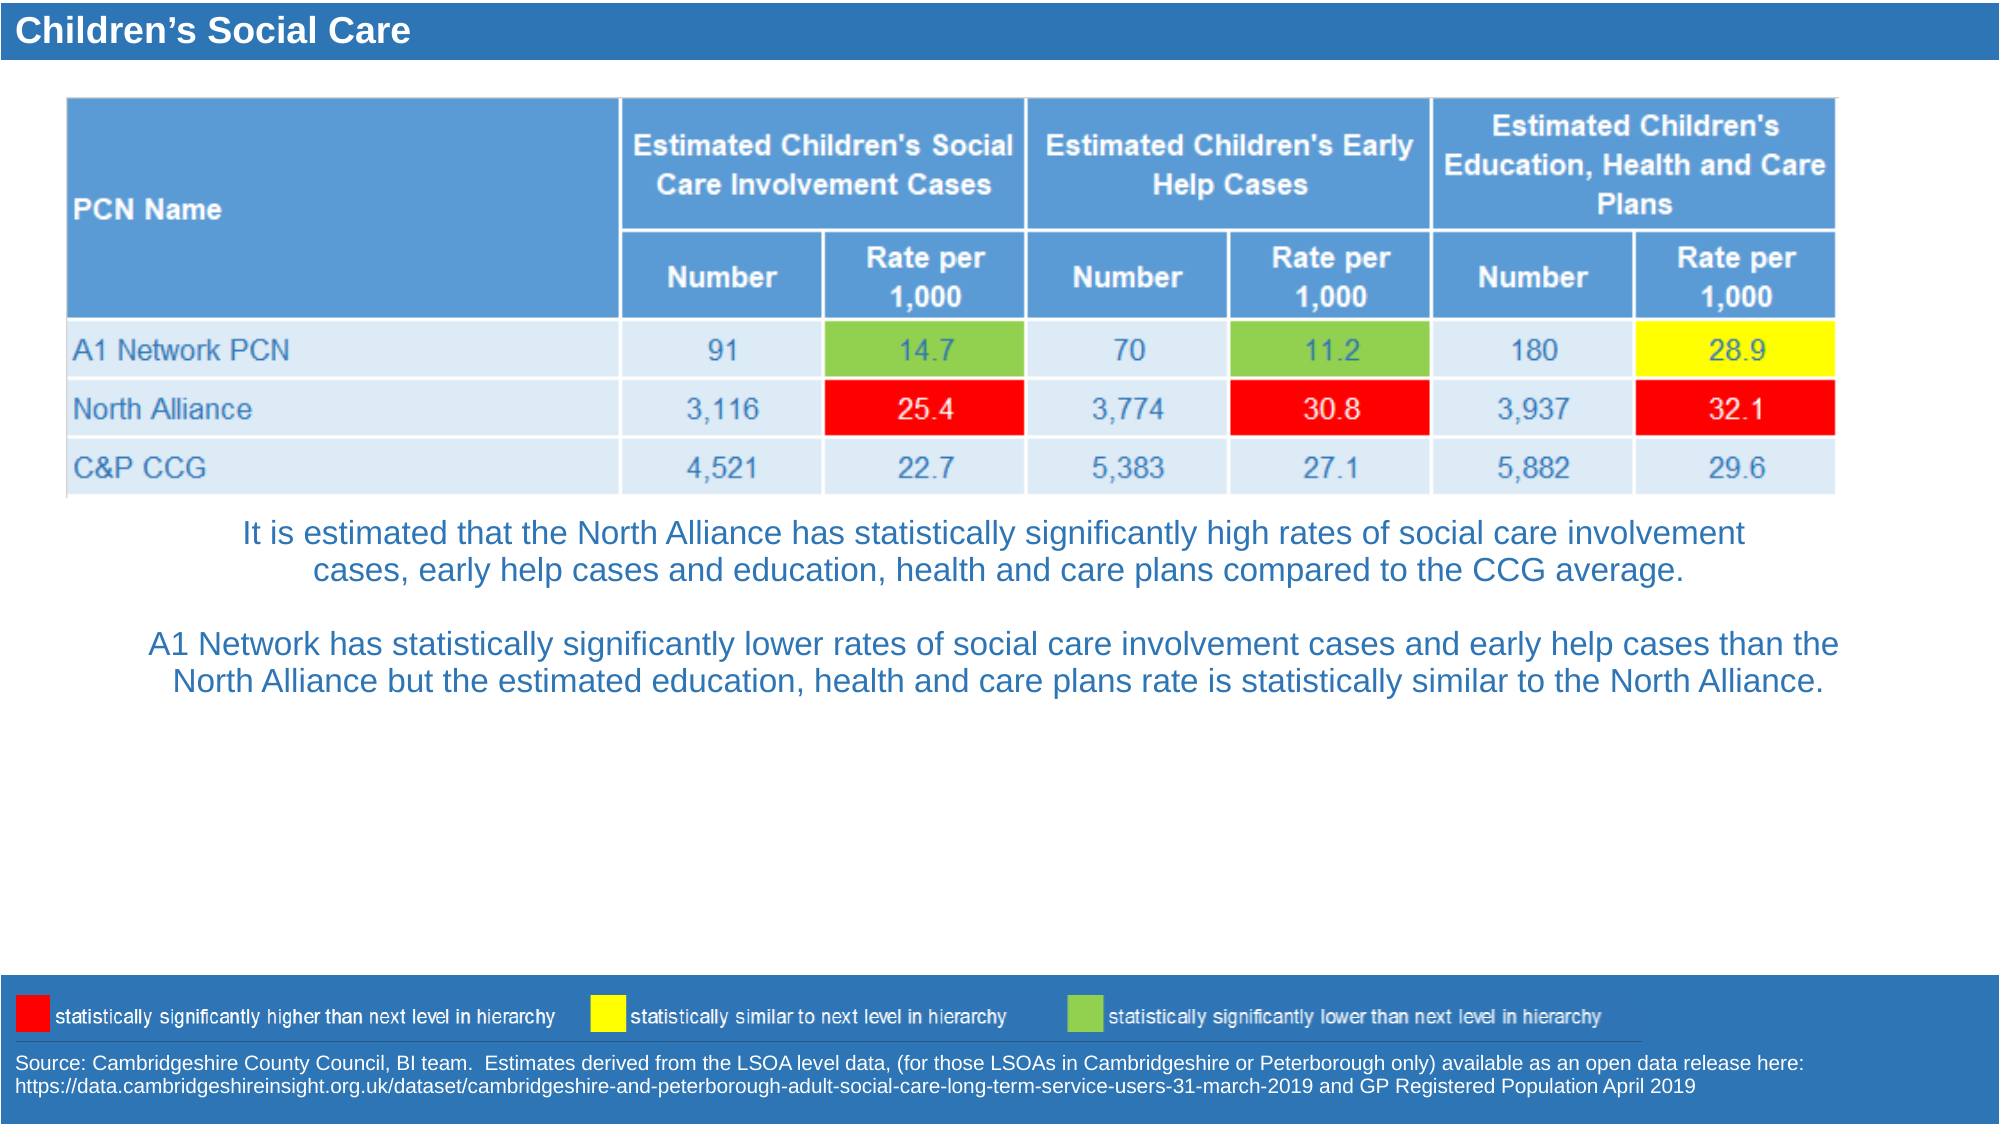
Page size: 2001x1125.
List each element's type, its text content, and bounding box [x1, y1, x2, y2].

picture [14, 993, 1642, 1042]
table_cell Source: Cambridgeshire County Council, BI team. Estimates derived from the LSOA level data, (for those LSOAs in Cambridgeshire or Peterborough only) available as an open data release here: https://data.cambridgeshireinsight.org.uk/dataset/cambridgeshire-and-peterborough-adult-social-care-long-term-service-users-31-march-2019 and GP Registered Population April 2019 [1, 975, 1999, 1124]
table_header Children’s Social Care [1, 3, 1999, 60]
table_cell It is estimated that the North Alliance has statistically significantly high rates of social care involvement cases, early help cases and education, health and care plans compared to the CCG average. A1 Network has statistically significantly lower rates of social care involvement cases and early help cases than the North Alliance but the estimated education, health and care plans rate is statistically similar to the North Alliance. [1, 65, 1999, 973]
picture [66, 97, 1839, 498]
